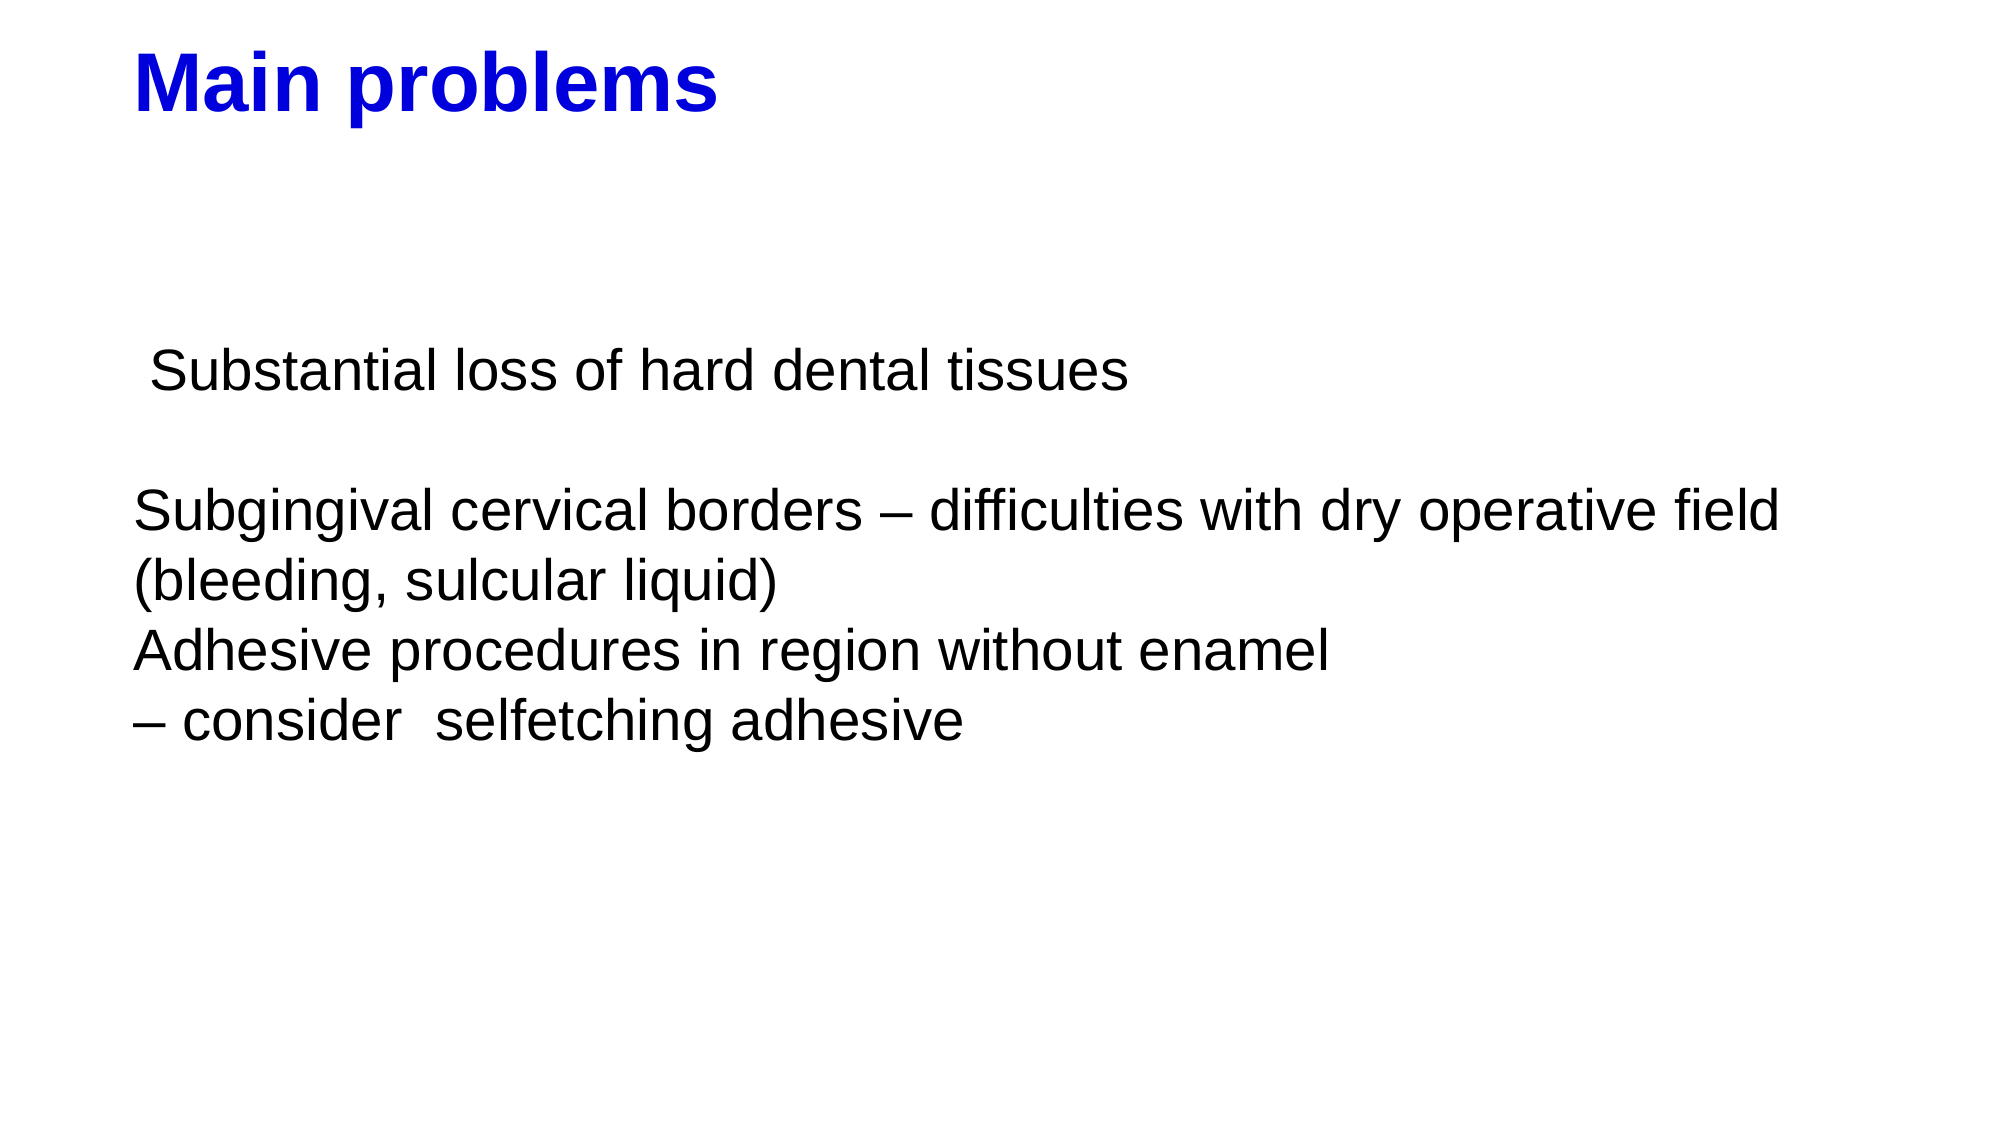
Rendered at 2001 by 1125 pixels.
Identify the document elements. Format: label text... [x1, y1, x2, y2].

list Substantial loss of hard dental tissues Subgingival cervical borders – difficulties with dry operative field (bleeding, sulcular liquid) Adhesive procedures in region without enamel – consider selfetching adhesive [133, 262, 1867, 938]
title Main problems [133, 45, 1867, 233]
